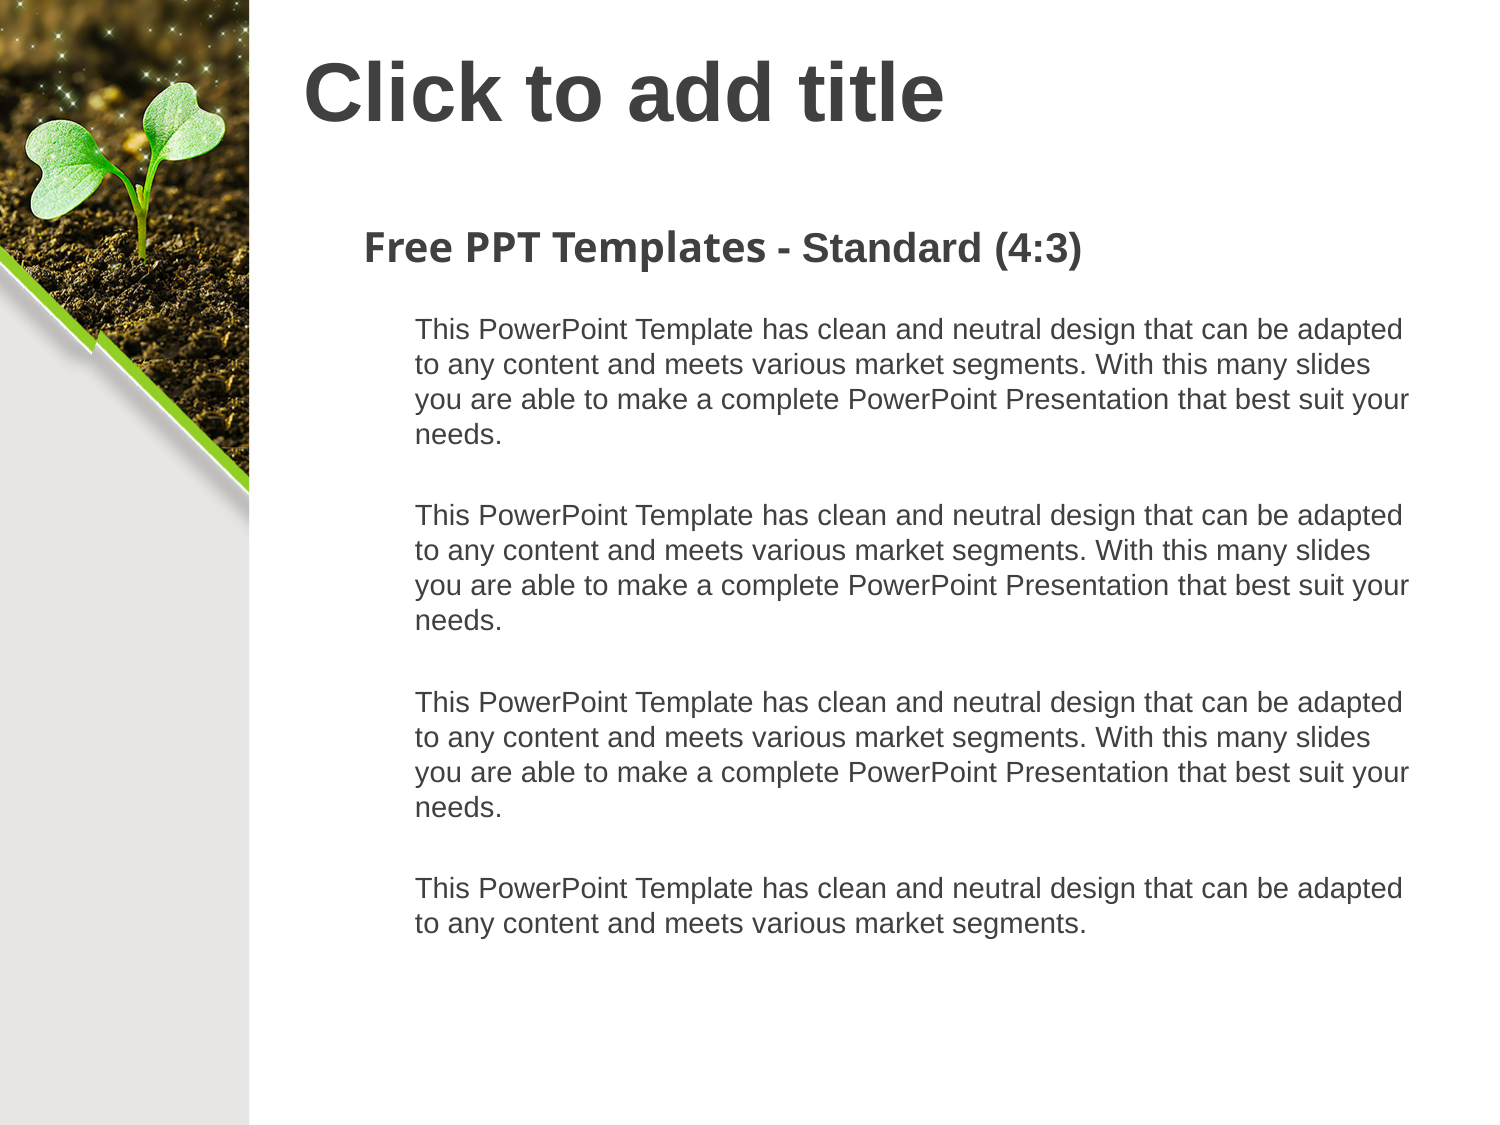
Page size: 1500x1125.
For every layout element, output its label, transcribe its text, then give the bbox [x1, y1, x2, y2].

list This PowerPoint Template has clean and neutral design that can be adapted to any content and meets various market segments. With this many slides you are able to make a complete PowerPoint Presentation that best suit your needs. This PowerPoint Template has clean and neutral design that can be adapted to any content and meets various market segments. With this many slides you are able to make a complete PowerPoint Presentation that best suit your needs. This PowerPoint Template has clean and neutral design that can be adapted to any content and meets various market segments. With this many slides you are able to make a complete PowerPoint Presentation that best suit your needs. This PowerPoint Template has clean and neutral design that can be adapted to any content and meets various market segments. [350, 302, 1427, 984]
picture [0, 0, 1500, 1125]
title Click to add title [265, 0, 1500, 176]
list Free PPT Templates - Standard (4:3) [348, 208, 1425, 284]
